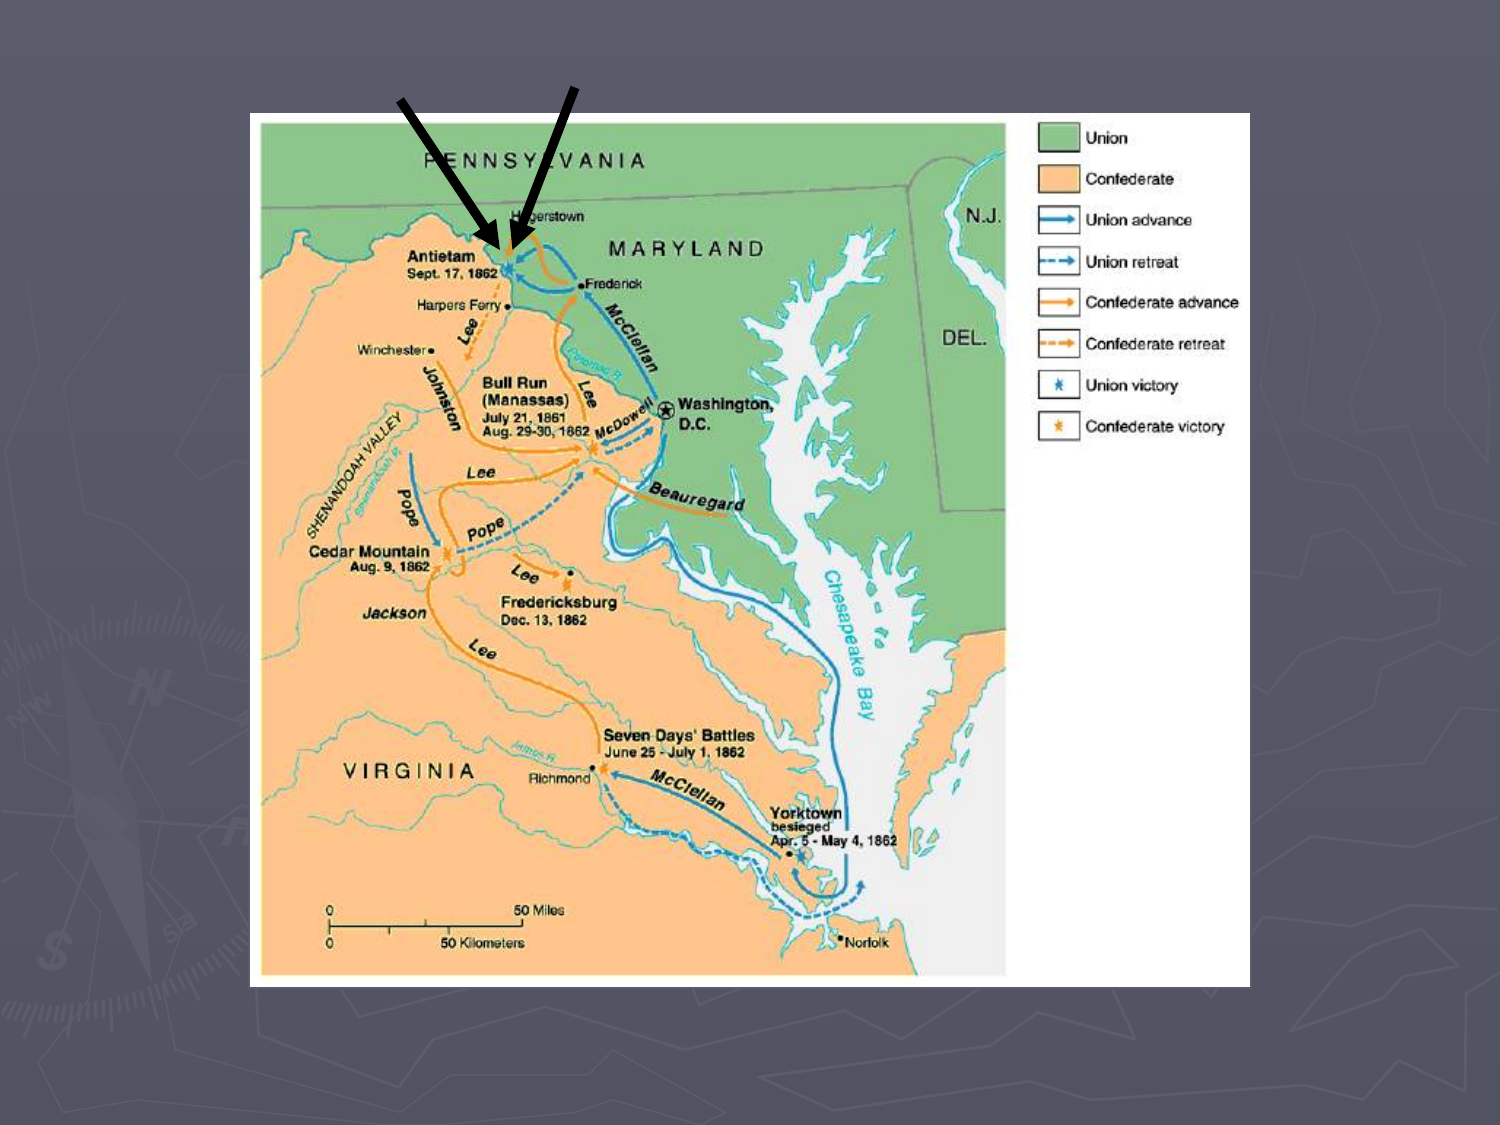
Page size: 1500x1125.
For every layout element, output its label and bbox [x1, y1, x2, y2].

list [249, 112, 1250, 987]
